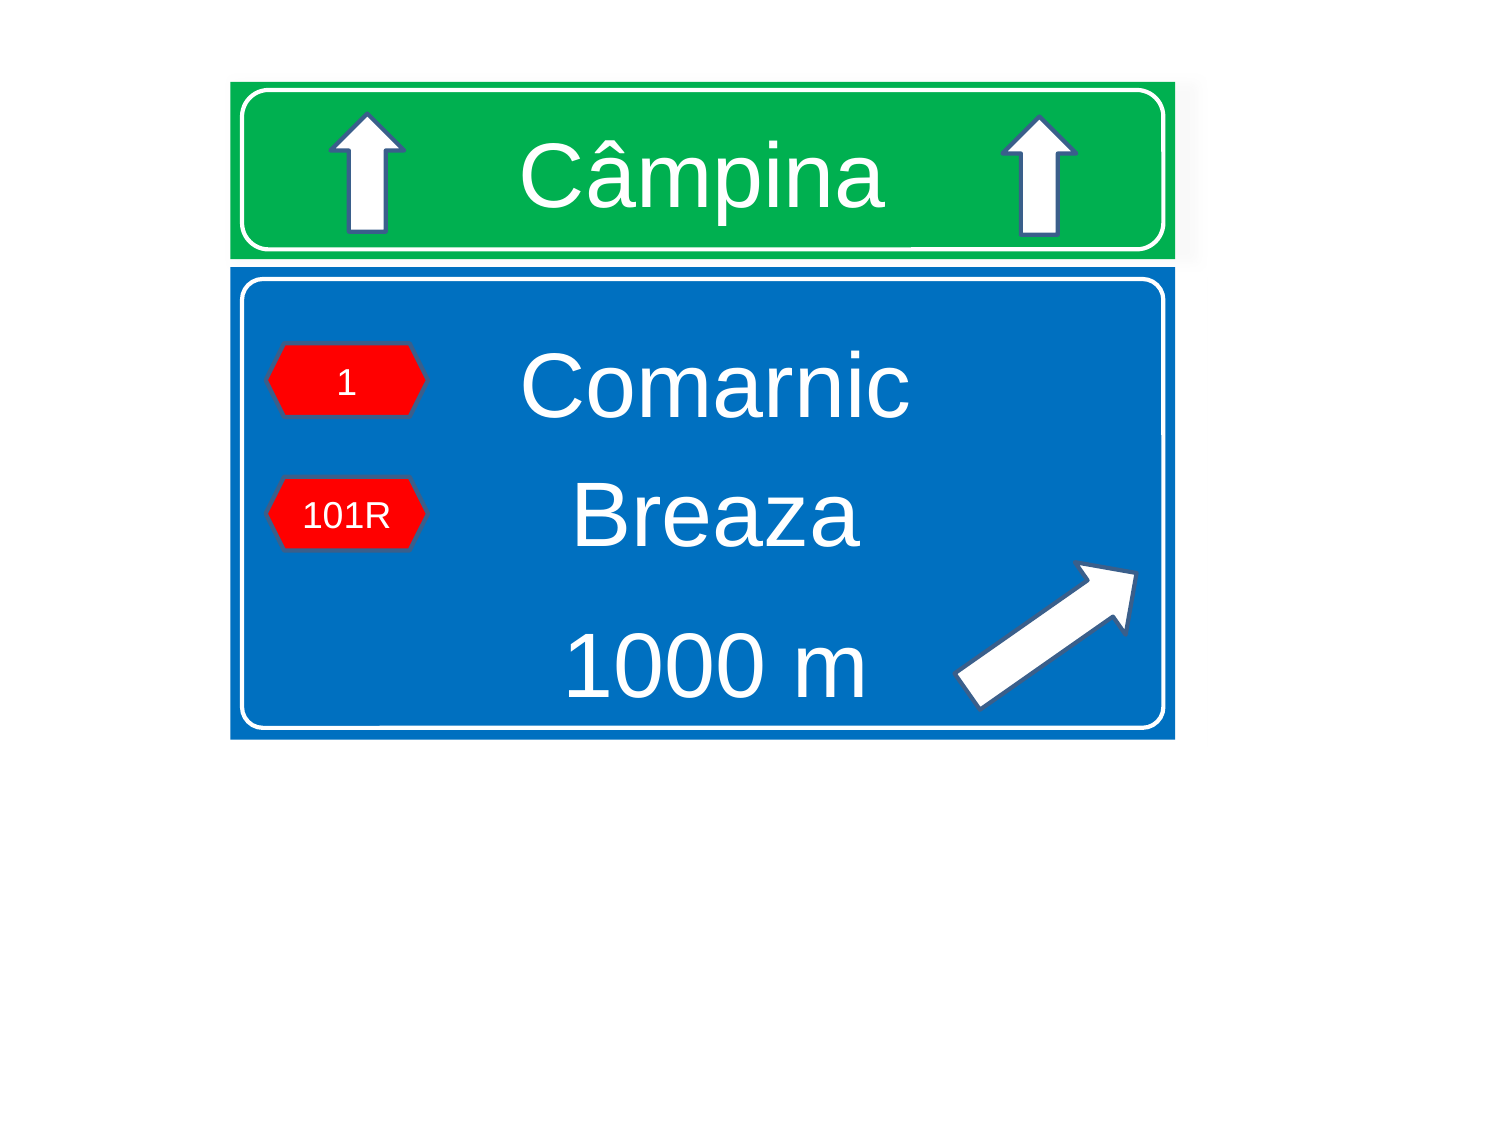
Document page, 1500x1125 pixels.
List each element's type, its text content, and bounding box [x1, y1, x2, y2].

text_box [239, 87, 1166, 252]
text_box [239, 276, 1166, 730]
subtitle Comarnic Breaza 1000 m [230, 267, 1176, 740]
title Câmpina [230, 81, 1176, 260]
